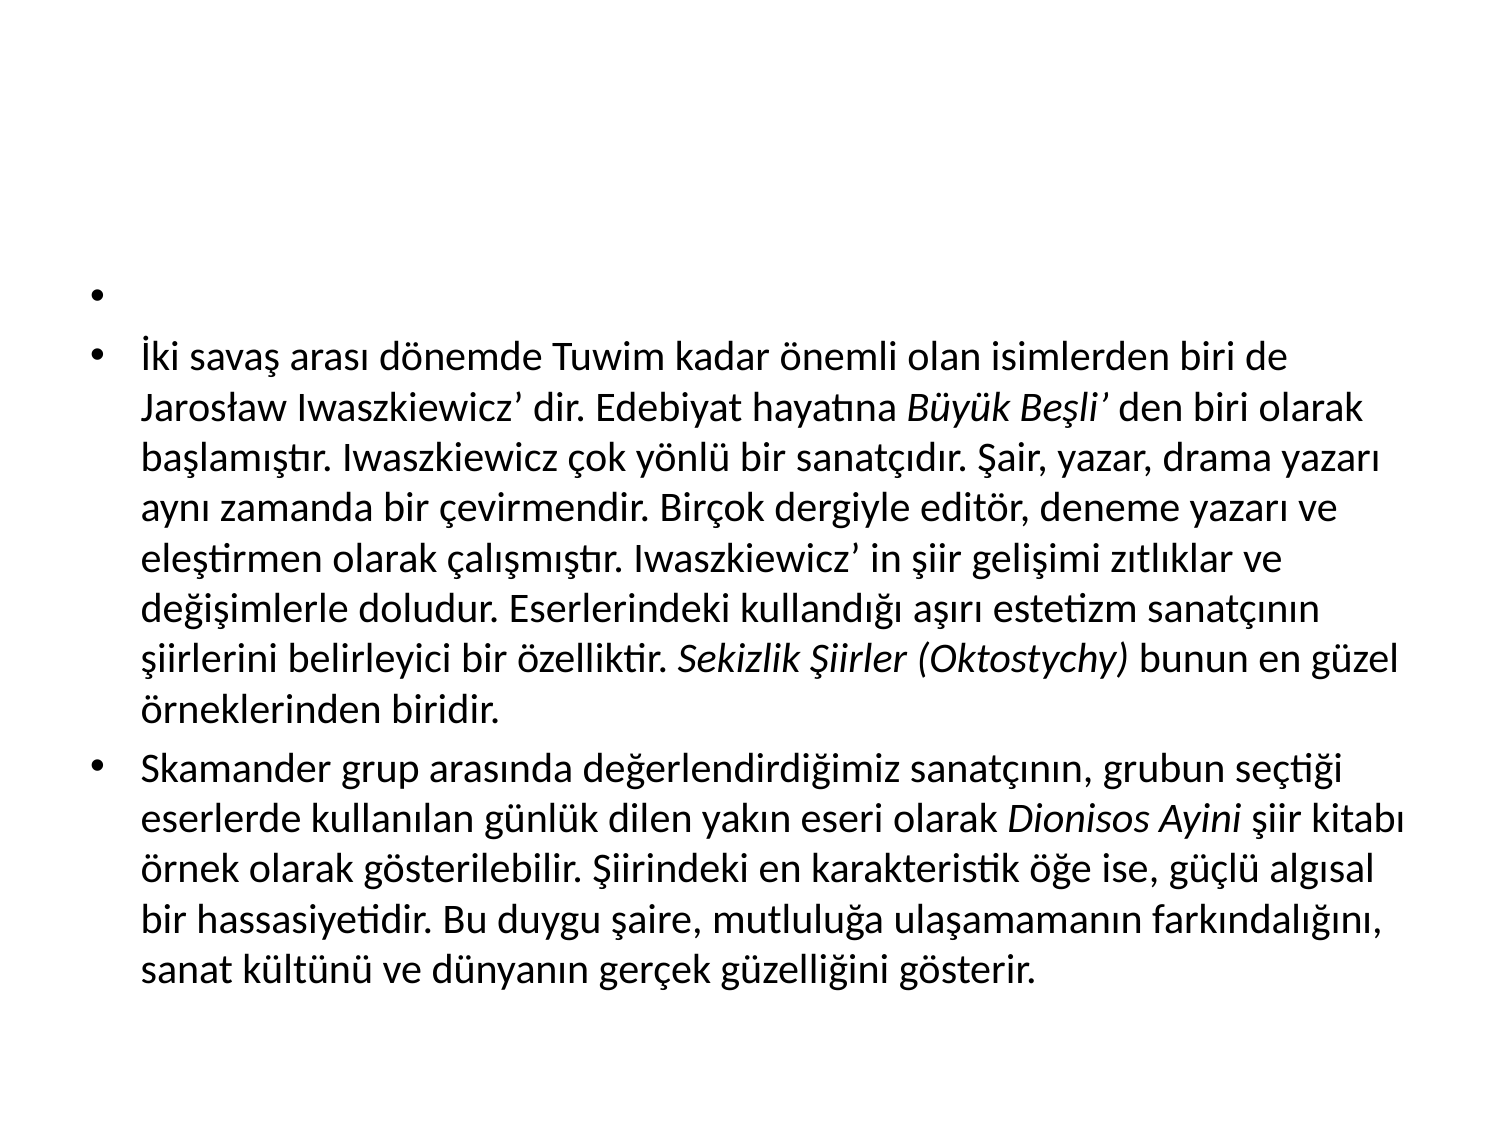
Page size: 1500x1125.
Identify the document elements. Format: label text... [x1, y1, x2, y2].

list İki savaş arası dönemde Tuwim kadar önemli olan isimlerden biri de Jarosław Iwaszkiewicz’ dir. Edebiyat hayatına Büyük Beşli’ den biri olarak başlamıştır. Iwaszkiewicz çok yönlü bir sanatçıdır. Şair, yazar, drama yazarı aynı zamanda bir çevirmendir. Birçok dergiyle editör, deneme yazarı ve eleştirmen olarak çalışmıştır. Iwaszkiewicz’ in şiir gelişimi zıtlıklar ve değişimlerle doludur. Eserlerindeki kullandığı aşırı estetizm sanatçının şiirlerini belirleyici bir özelliktir. Sekizlik Şiirler (Oktostychy) bunun en güzel örneklerinden biridir. Skamander grup arasında değerlendirdiğimiz sanatçının, grubun seçtiği eserlerde kullanılan günlük dilen yakın eseri olarak Dionisos Ayini şiir kitabı örnek olarak gösterilebilir. Şiirindeki en karakteristik öğe ise, güçlü algısal bir hassasiyetidir. Bu duygu şaire, mutluluğa ulaşamamanın farkındalığını, sanat kültünü ve dünyanın gerçek güzelliğini gösterir. [75, 262, 1425, 1005]
